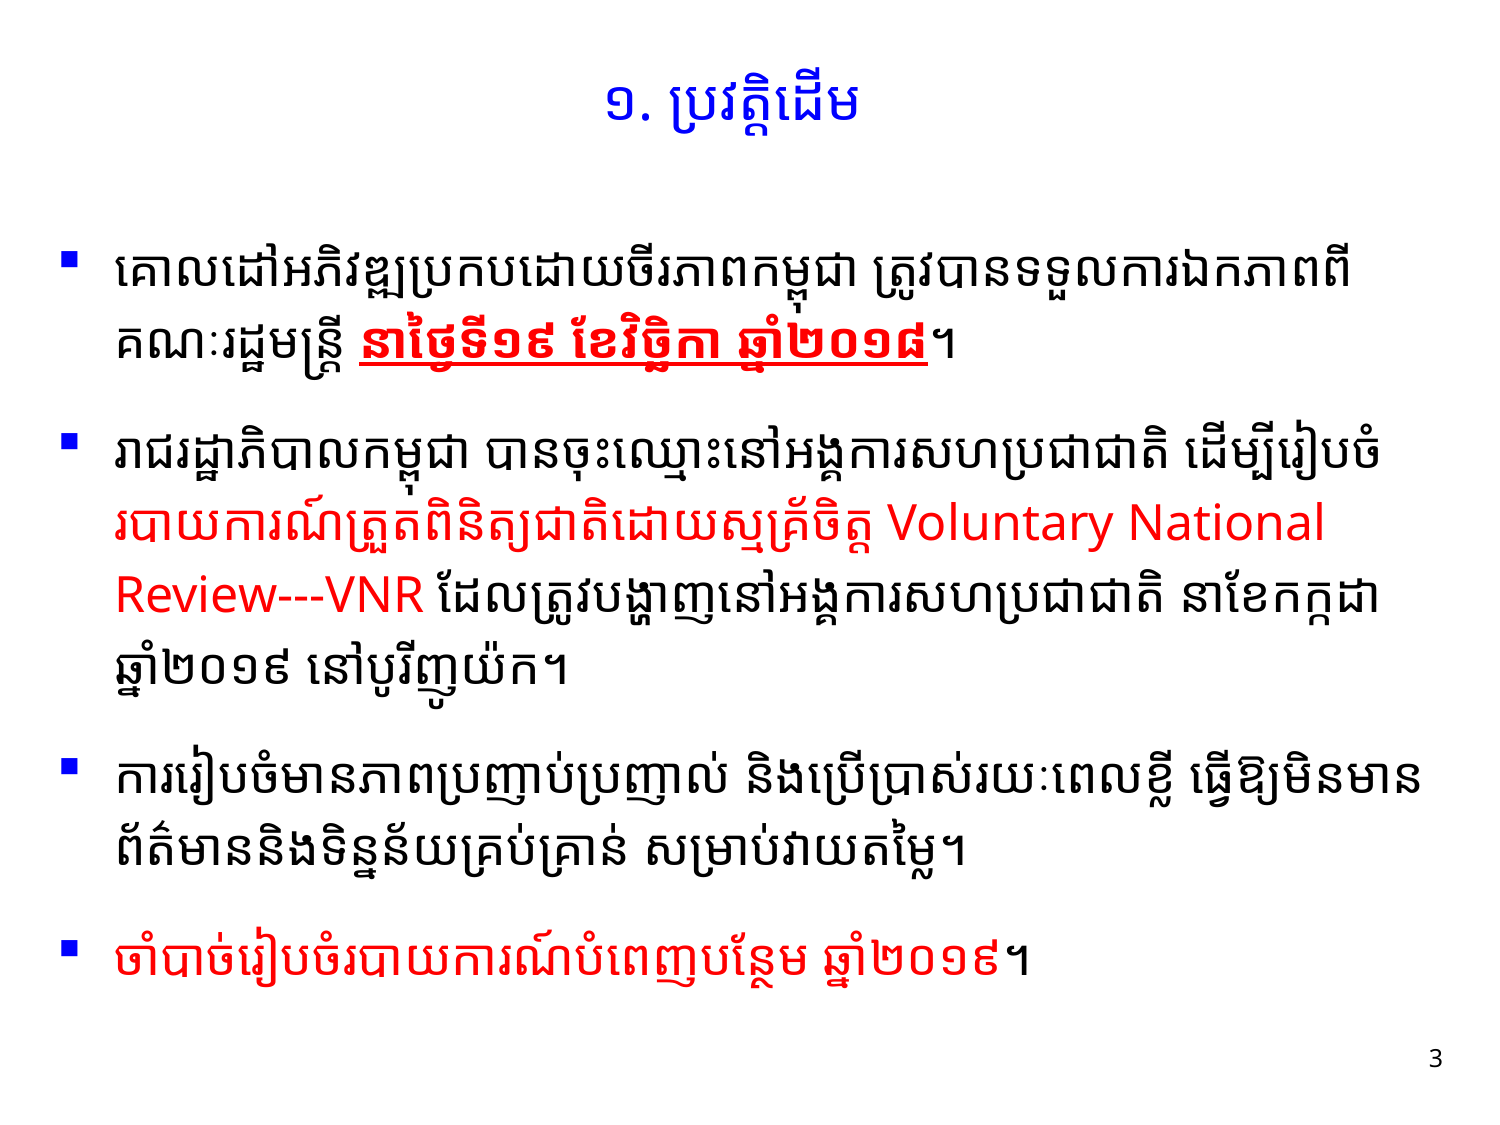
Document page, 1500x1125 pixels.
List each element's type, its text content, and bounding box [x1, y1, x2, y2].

slide_number 3 [1295, 1029, 1459, 1090]
title ១. ប្រវត្តិដើម [19, 27, 1476, 140]
list គោលដៅអភិវឌ្ឍប្រកបដោយចីរភាពកម្ពុជា ត្រូវបានទទួលការឯកភាពពីគណៈរដ្ឋមន្រ្តី នាថ្ងៃទី១៩ ខែវិច្ឆិកា ឆ្នាំ២០១៨។ រាជរដ្ឋាភិបាលកម្ពុជា បានចុះឈ្មោះនៅអង្គការសហប្រជាជាតិ ដើម្បីរៀបចំរបាយការណ៍ត្រួតពិនិត្យជាតិដោយស្មគ័្រចិត្ត Voluntary National Review---VNR ដែលត្រូវបង្ហាញនៅអង្គការសហប្រជាជាតិ នាខែកក្កដា ឆ្នាំ២០១៩ នៅបូរីញូយ៉ក។ ការរៀបចំមានភាពប្រញាប់ប្រញាល់ និងប្រើប្រាស់រយៈពេលខ្លី ធ្វើឱ្យមិនមានព័ត៌មាននិងទិន្នន័យគ្រប់គ្រាន់ សម្រាប់វាយតម្លៃ។ ចាំបាច់រៀបចំរបាយការណ៍បំពេញបន្ថែម ឆ្នាំ២០១៩។ [41, 217, 1459, 1068]
